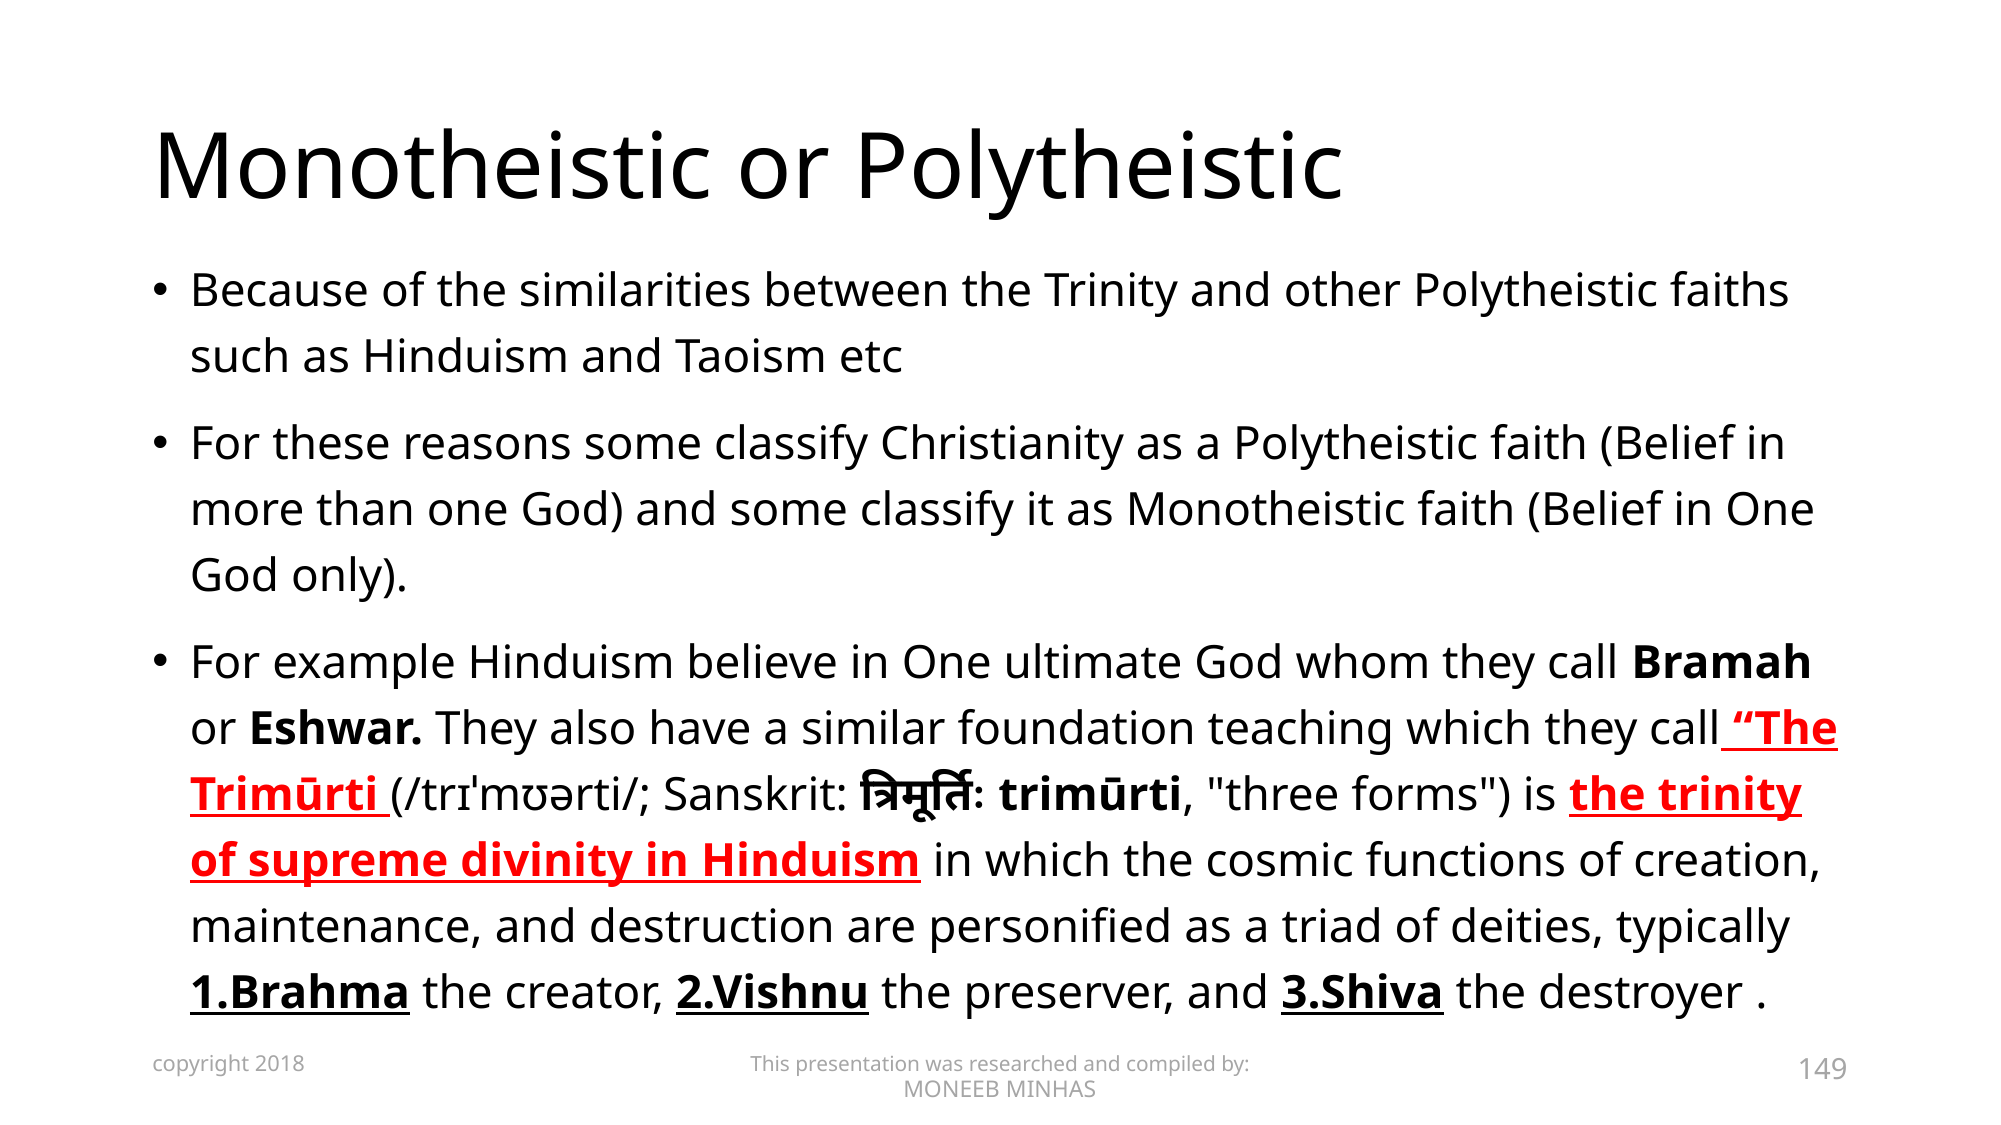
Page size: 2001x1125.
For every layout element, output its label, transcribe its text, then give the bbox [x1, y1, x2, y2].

title Monotheistic or Polytheistic [137, 59, 1863, 242]
slide_number copyright 2018 [137, 1042, 588, 1103]
slide_number 149 [1412, 1042, 1863, 1103]
list Because of the similarities between the Trinity and other Polytheistic faiths such as Hinduism and Taoism etc For these reasons some classify Christianity as a Polytheistic faith (Belief in more than one God) and some classify it as Monotheistic faith (Belief in One God only). For example Hinduism believe in One ultimate God whom they call Bramah or Eshwar. They also have a similar foundation teaching which they call “The Trimūrti (/trɪˈmʊərti/; Sanskrit: त्रिमूर्तिः trimūrti, "three forms") is the trinity of supreme divinity in Hinduism in which the cosmic functions of creation, maintenance, and destruction are personified as a triad of deities, typically 1.Brahma the creator, 2.Vishnu the preserver, and 3.Shiva the destroyer . [137, 242, 1863, 1060]
footer This presentation was researched and compiled by: MONEEB MINHAS [662, 1042, 1338, 1103]
